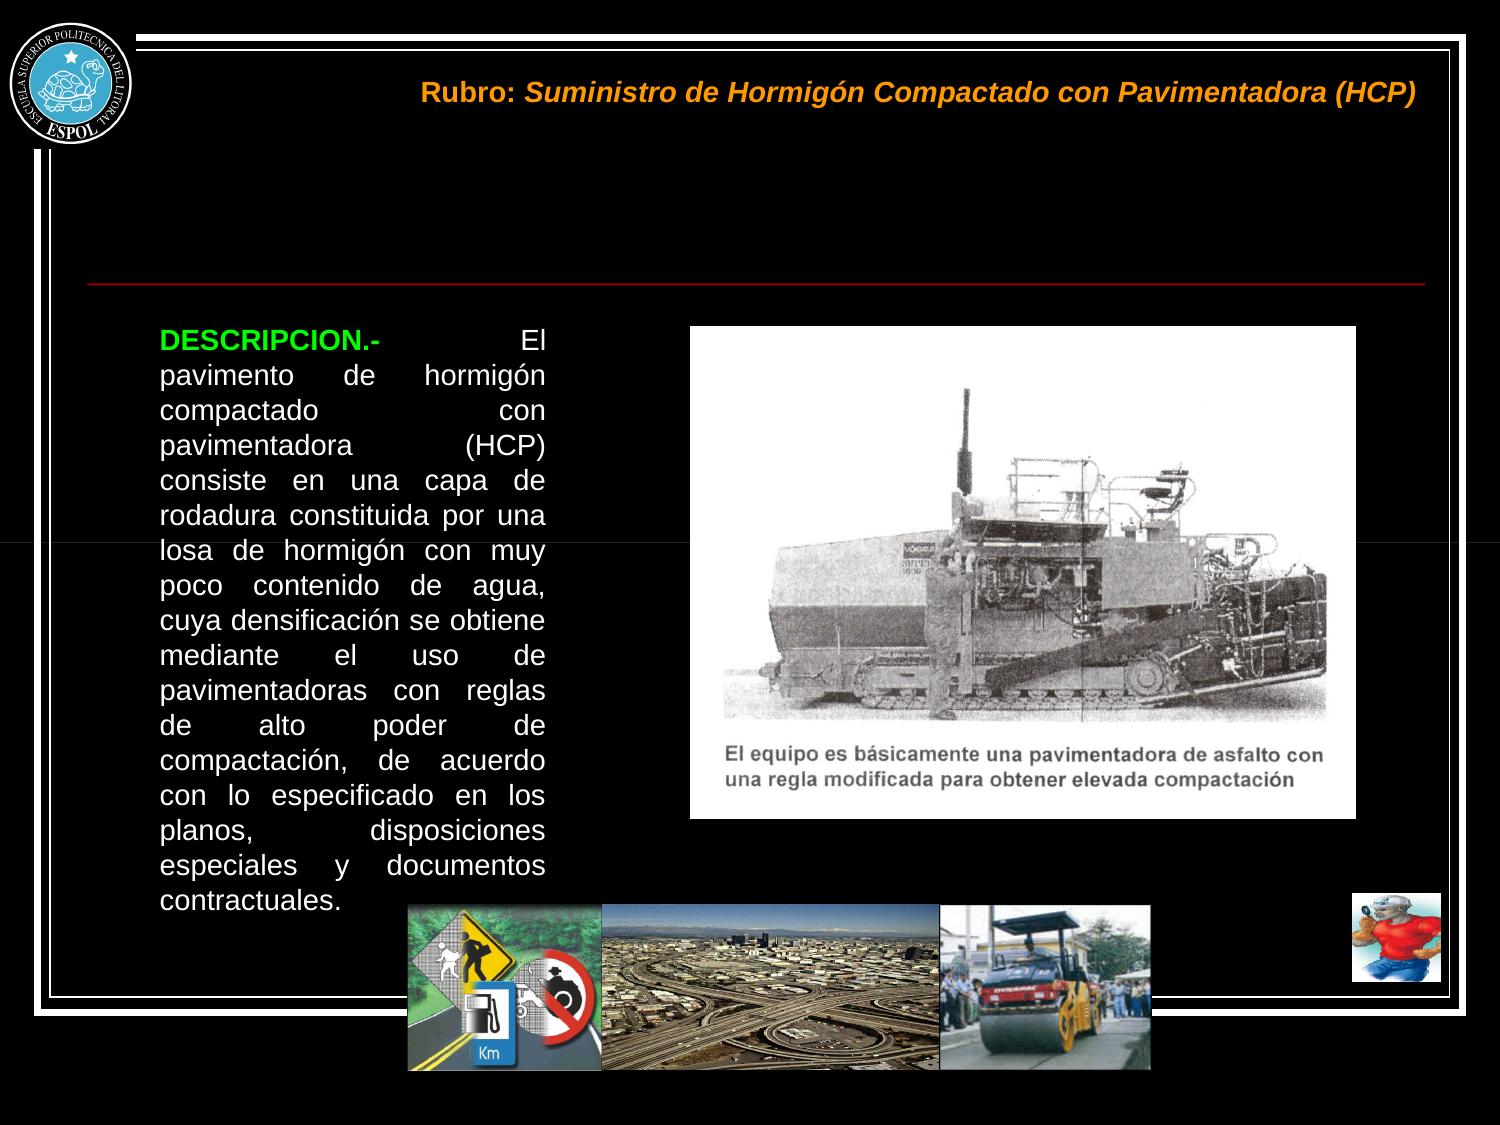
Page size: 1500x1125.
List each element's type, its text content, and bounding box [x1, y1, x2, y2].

picture [5, 18, 136, 149]
picture [1352, 893, 1441, 982]
picture [690, 326, 1356, 819]
text_box Rubro: Suministro de Hormigón Compactado con Pavimentadora (HCP) [405, 66, 1432, 116]
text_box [407, 904, 1152, 1071]
text_box DESCRIPCION.- El pavimento de hormigón compactado con pavimentadora (HCP) consiste en una capa de rodadura constituida por una losa de hormigón con muy poco contenido de agua, cuya densificación se obtiene mediante el uso de pavimentadoras con reglas de alto poder de compactación, de acuerdo con lo especificado en los planos, disposiciones especiales y documentos contractuales. [88, 314, 562, 924]
